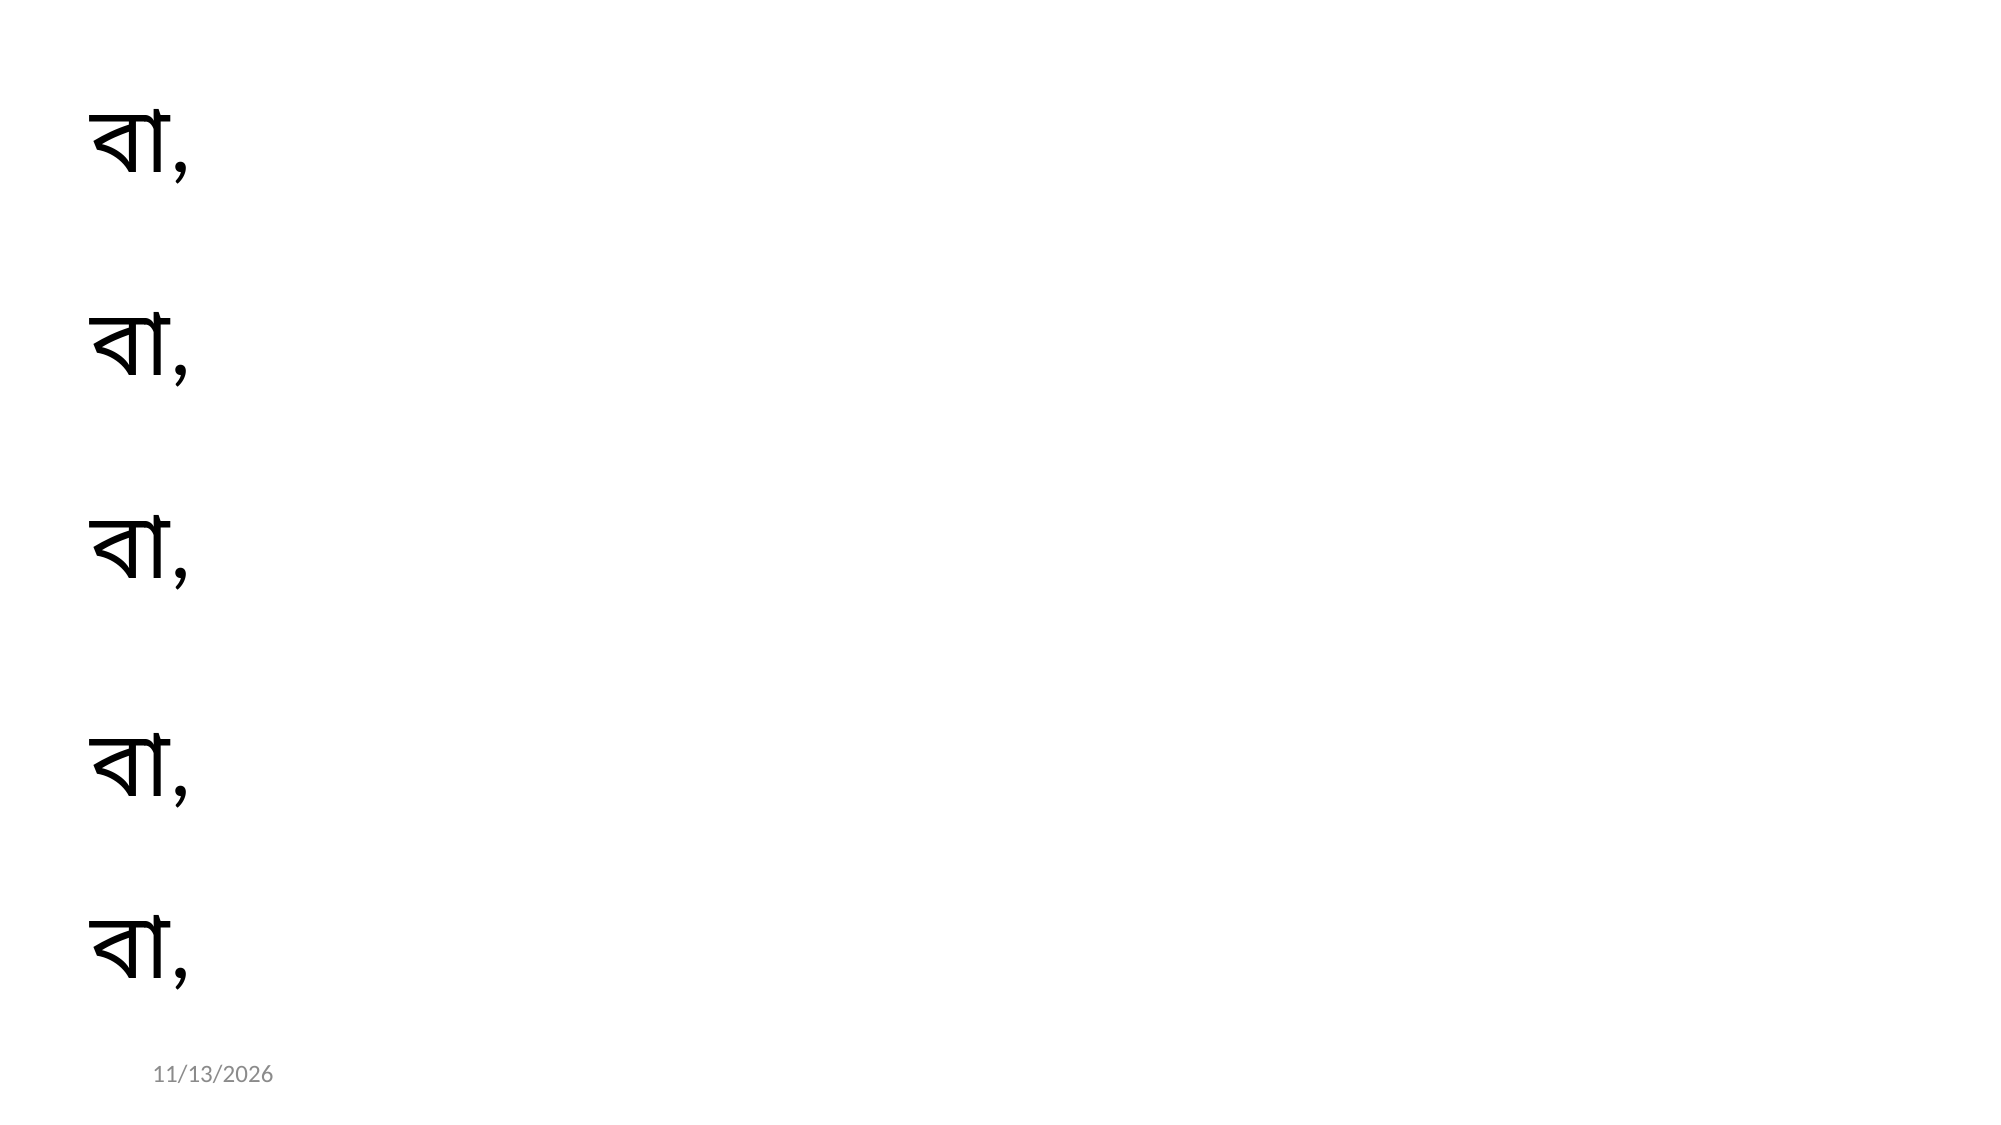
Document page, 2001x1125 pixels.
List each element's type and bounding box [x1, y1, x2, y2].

slide_number [137, 1042, 588, 1103]
